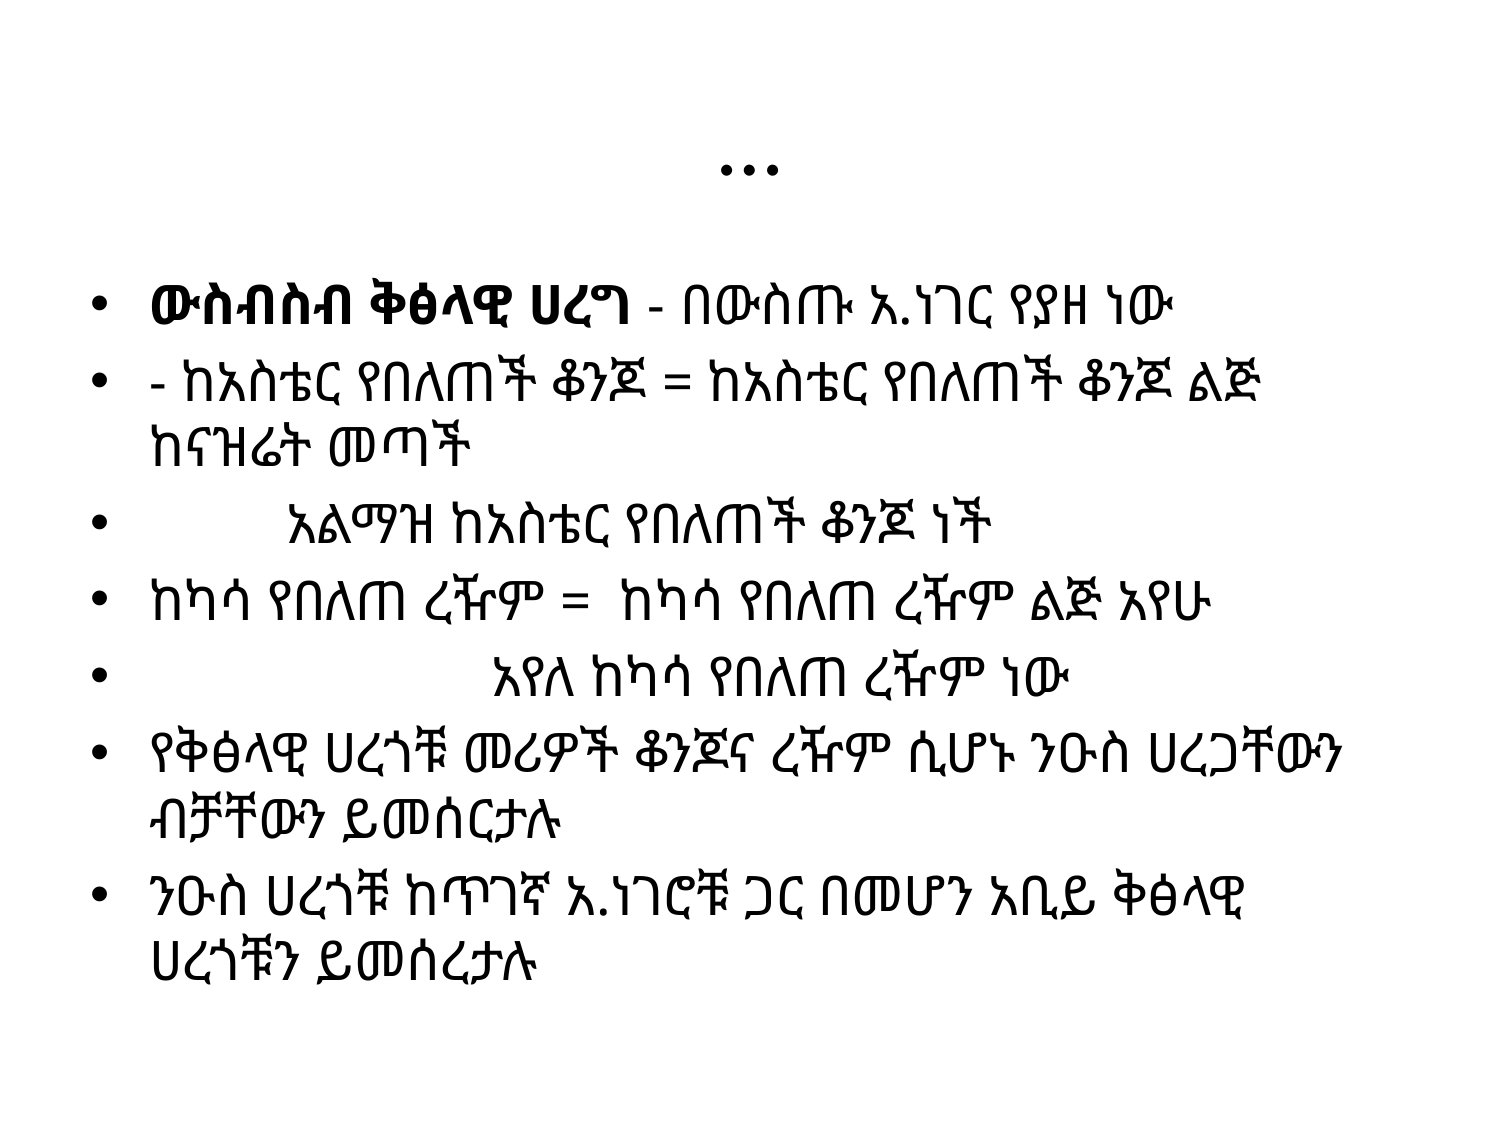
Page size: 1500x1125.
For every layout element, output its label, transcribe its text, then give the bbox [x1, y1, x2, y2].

list ውስብስብ ቅፅላዊ ሀረግ - በውስጡ አ.ነገር የያዘ ነው - ከአስቴር የበለጠች ቆንጆ = ከአስቴር የበለጠች ቆንጆ ልጅ ከናዝሬት መጣች አልማዝ ከአስቴር የበለጠች ቆንጆ ነች ከካሳ የበለጠ ረዥም = ከካሳ የበለጠ ረዥም ልጅ አየሁ አየለ ከካሳ የበለጠ ረዥም ነው የቅፅላዊ ሀረጎቹ መሪዎች ቆንጆና ረዥም ሲሆኑ ንዑስ ሀረጋቸውን ብቻቸውን ይመሰርታሉ ንዑስ ሀረጎቹ ከጥገኛ አ.ነገሮቹ ጋር በመሆን አቢይ ቅፅላዊ ሀረጎቹን ይመሰረታሉ [75, 262, 1425, 1005]
title … [75, 45, 1425, 233]
